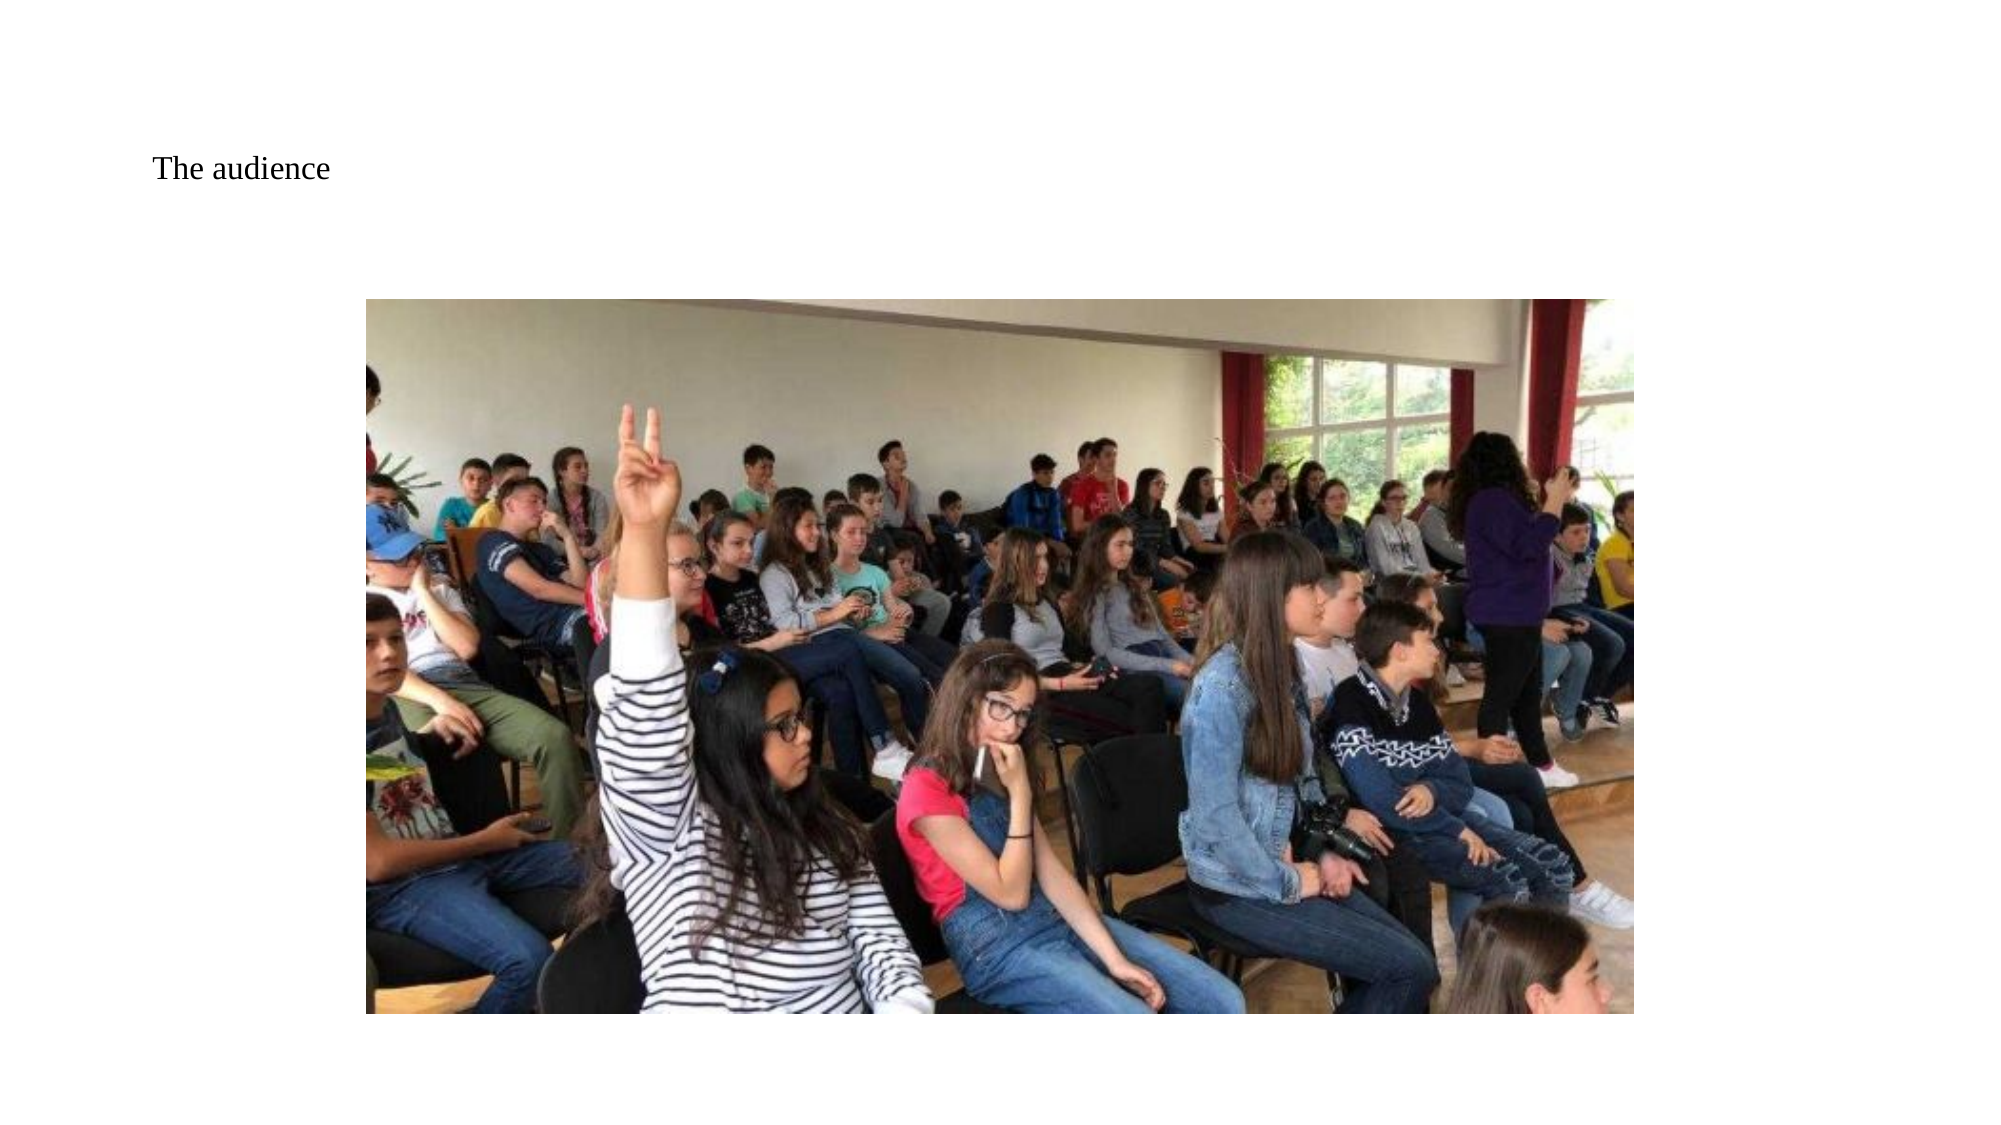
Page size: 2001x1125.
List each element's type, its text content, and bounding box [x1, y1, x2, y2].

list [366, 299, 1634, 1014]
title The audience [137, 59, 1863, 278]
